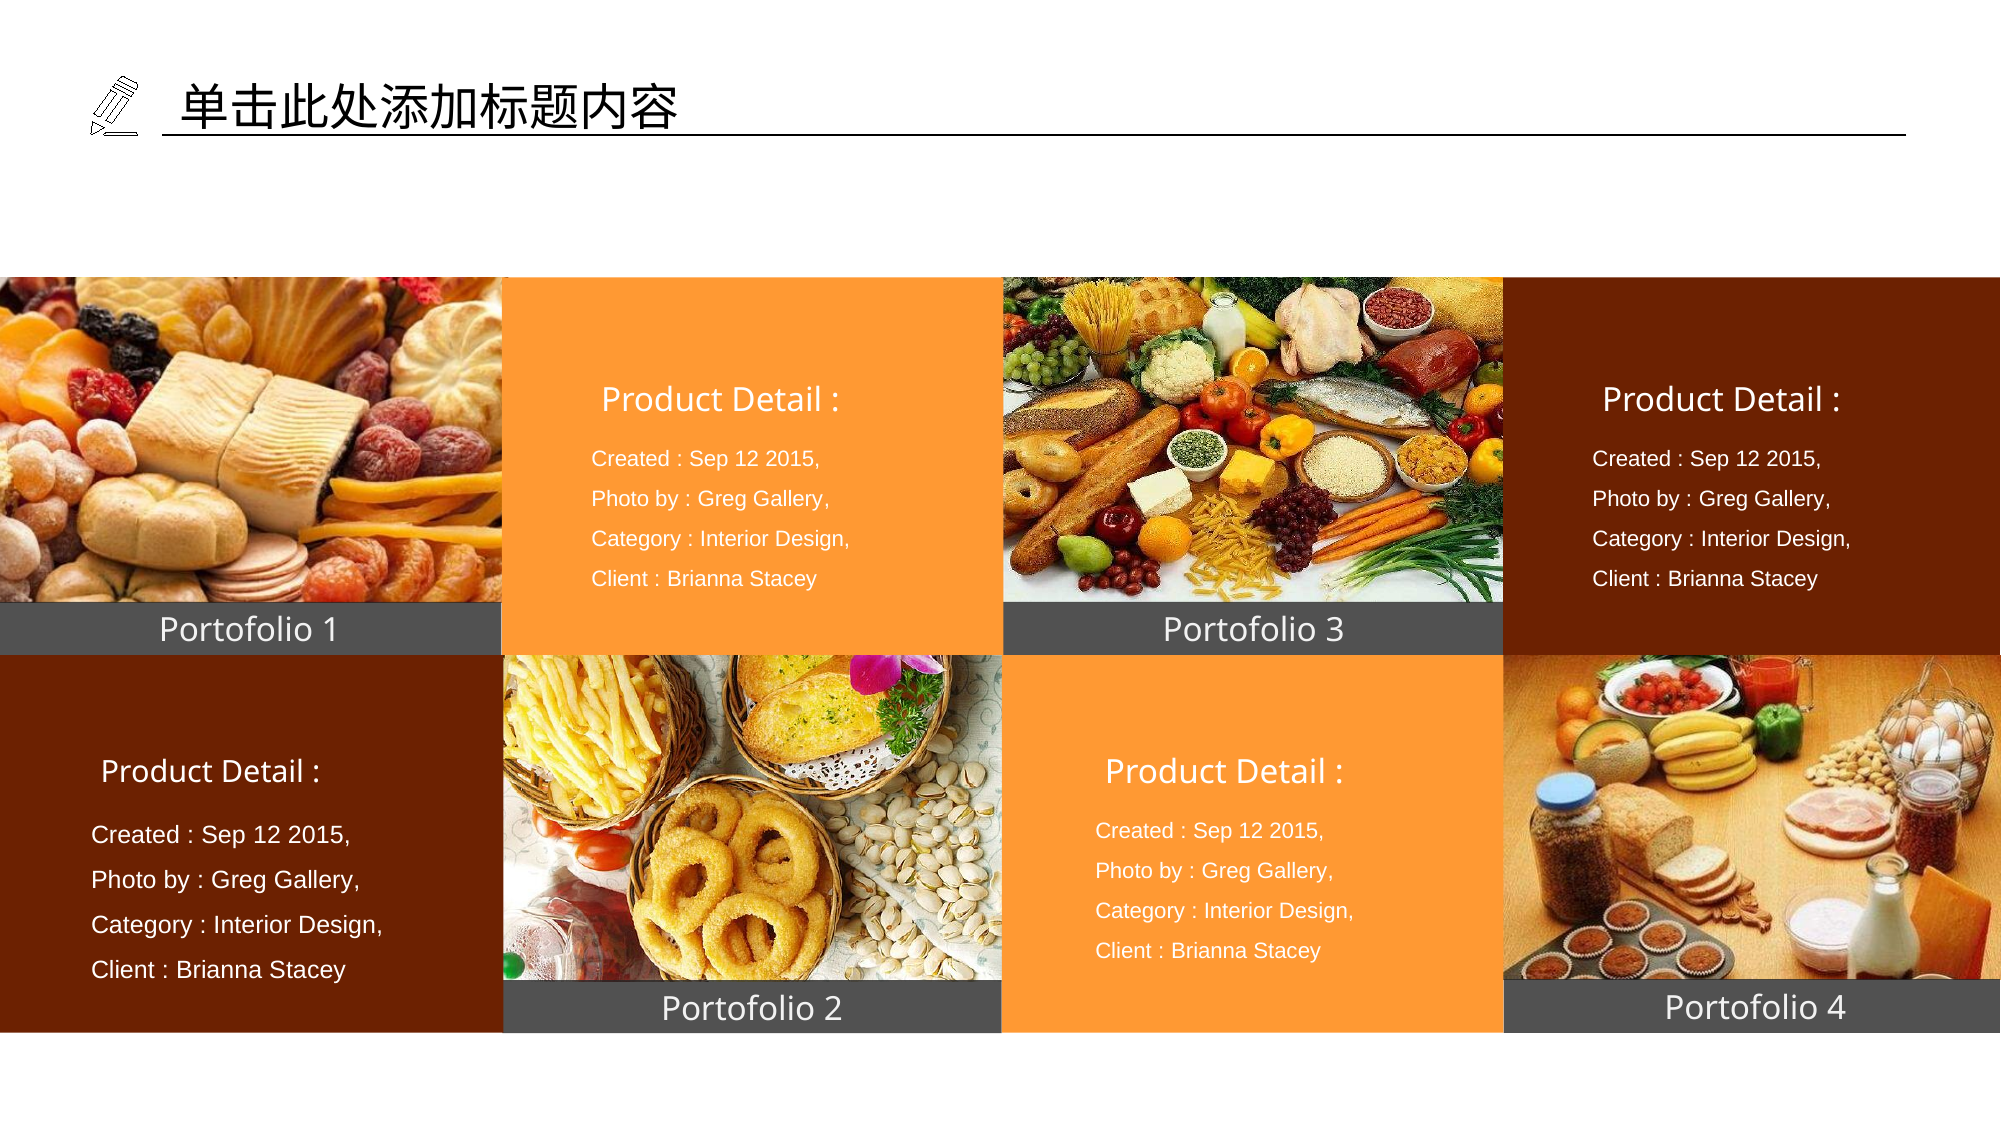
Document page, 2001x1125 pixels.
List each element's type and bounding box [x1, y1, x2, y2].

text_box [0, 277, 2000, 1034]
